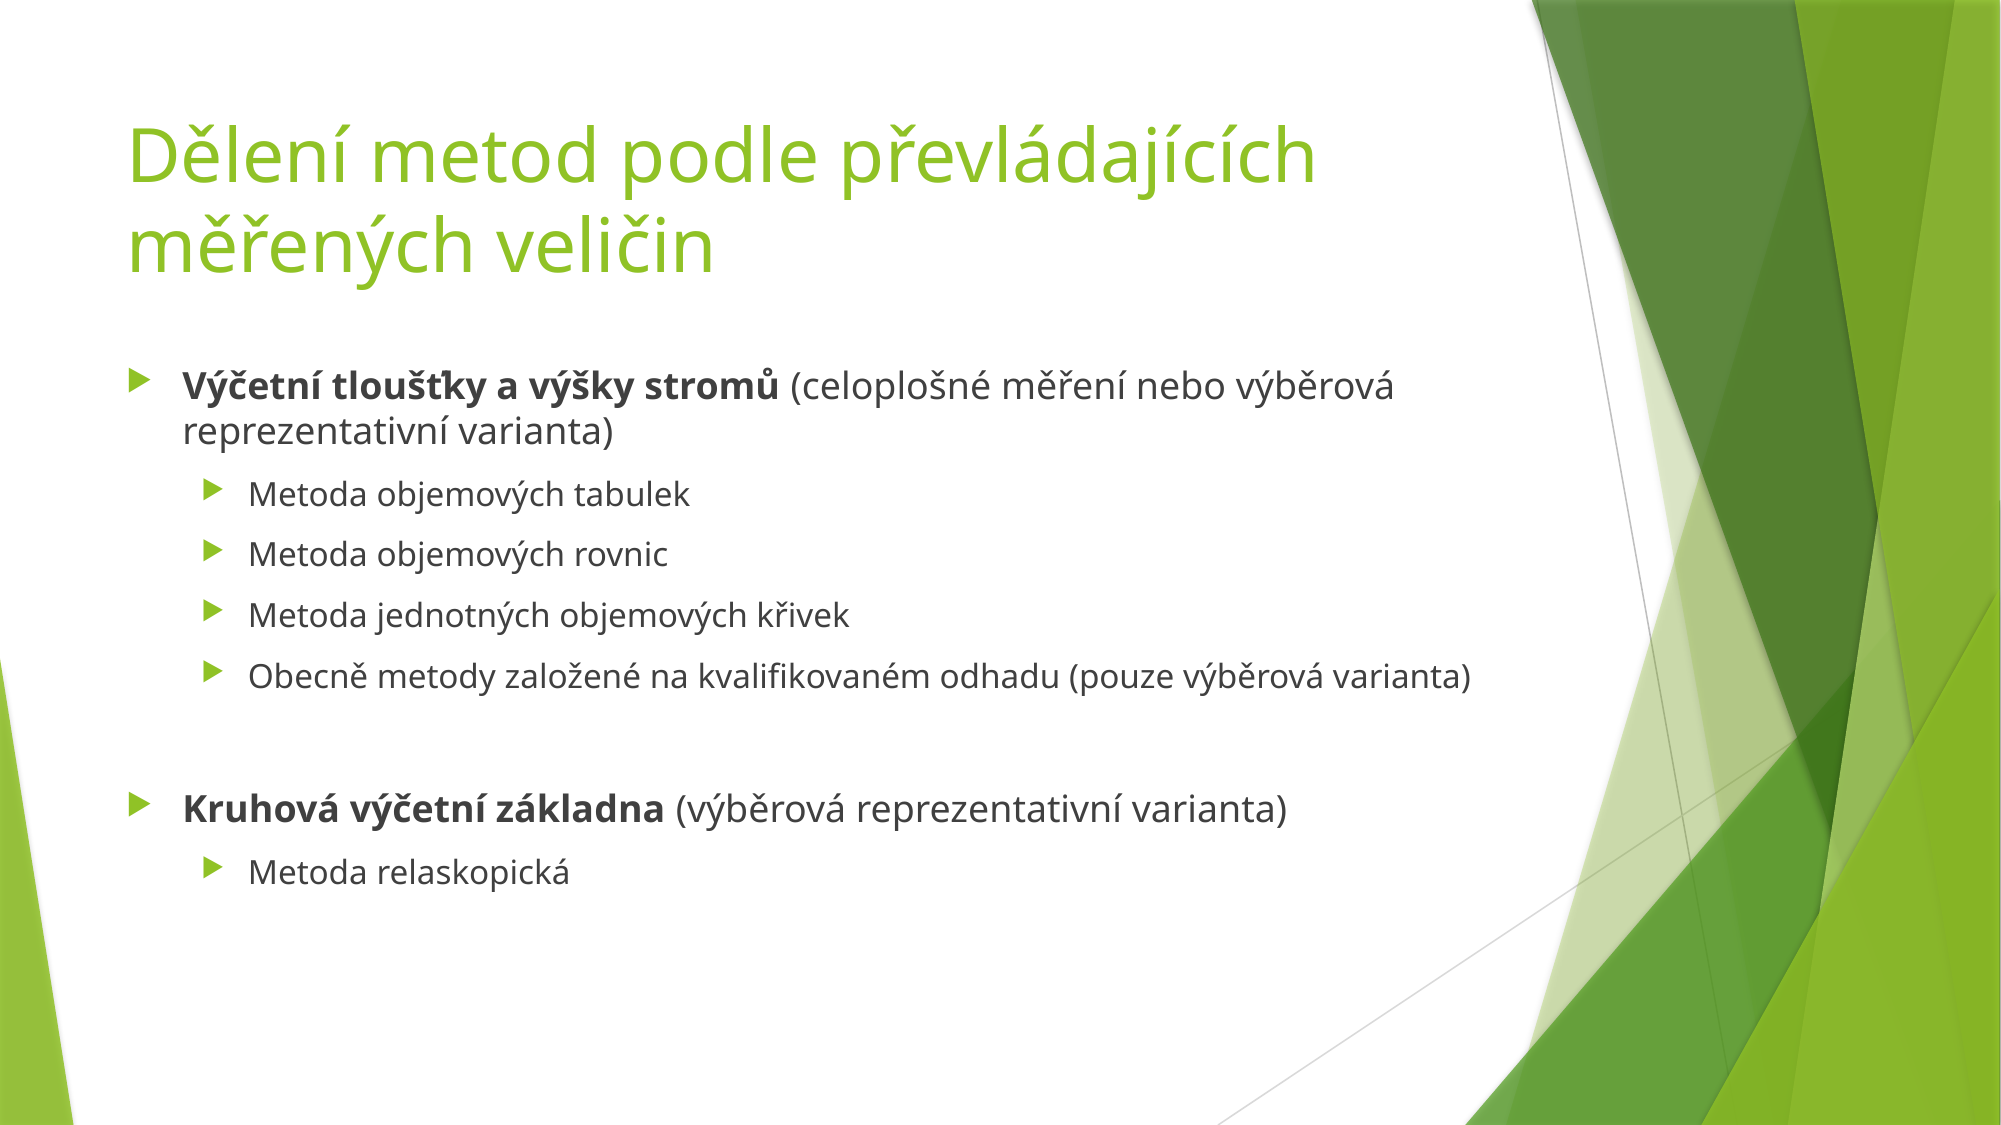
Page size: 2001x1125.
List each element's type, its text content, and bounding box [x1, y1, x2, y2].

list Výčetní tloušťky a výšky stromů (celoplošné měření nebo výběrová reprezentativní varianta) Metoda objemových tabulek Metoda objemových rovnic Metoda jednotných objemových křivek Obecně metody založené na kvalifikovaném odhadu (pouze výběrová varianta) Kruhová výčetní základna (výběrová reprezentativní varianta) Metoda relaskopická [111, 354, 1522, 992]
title Dělení metod podle převládajících měřených veličin [111, 99, 1522, 317]
